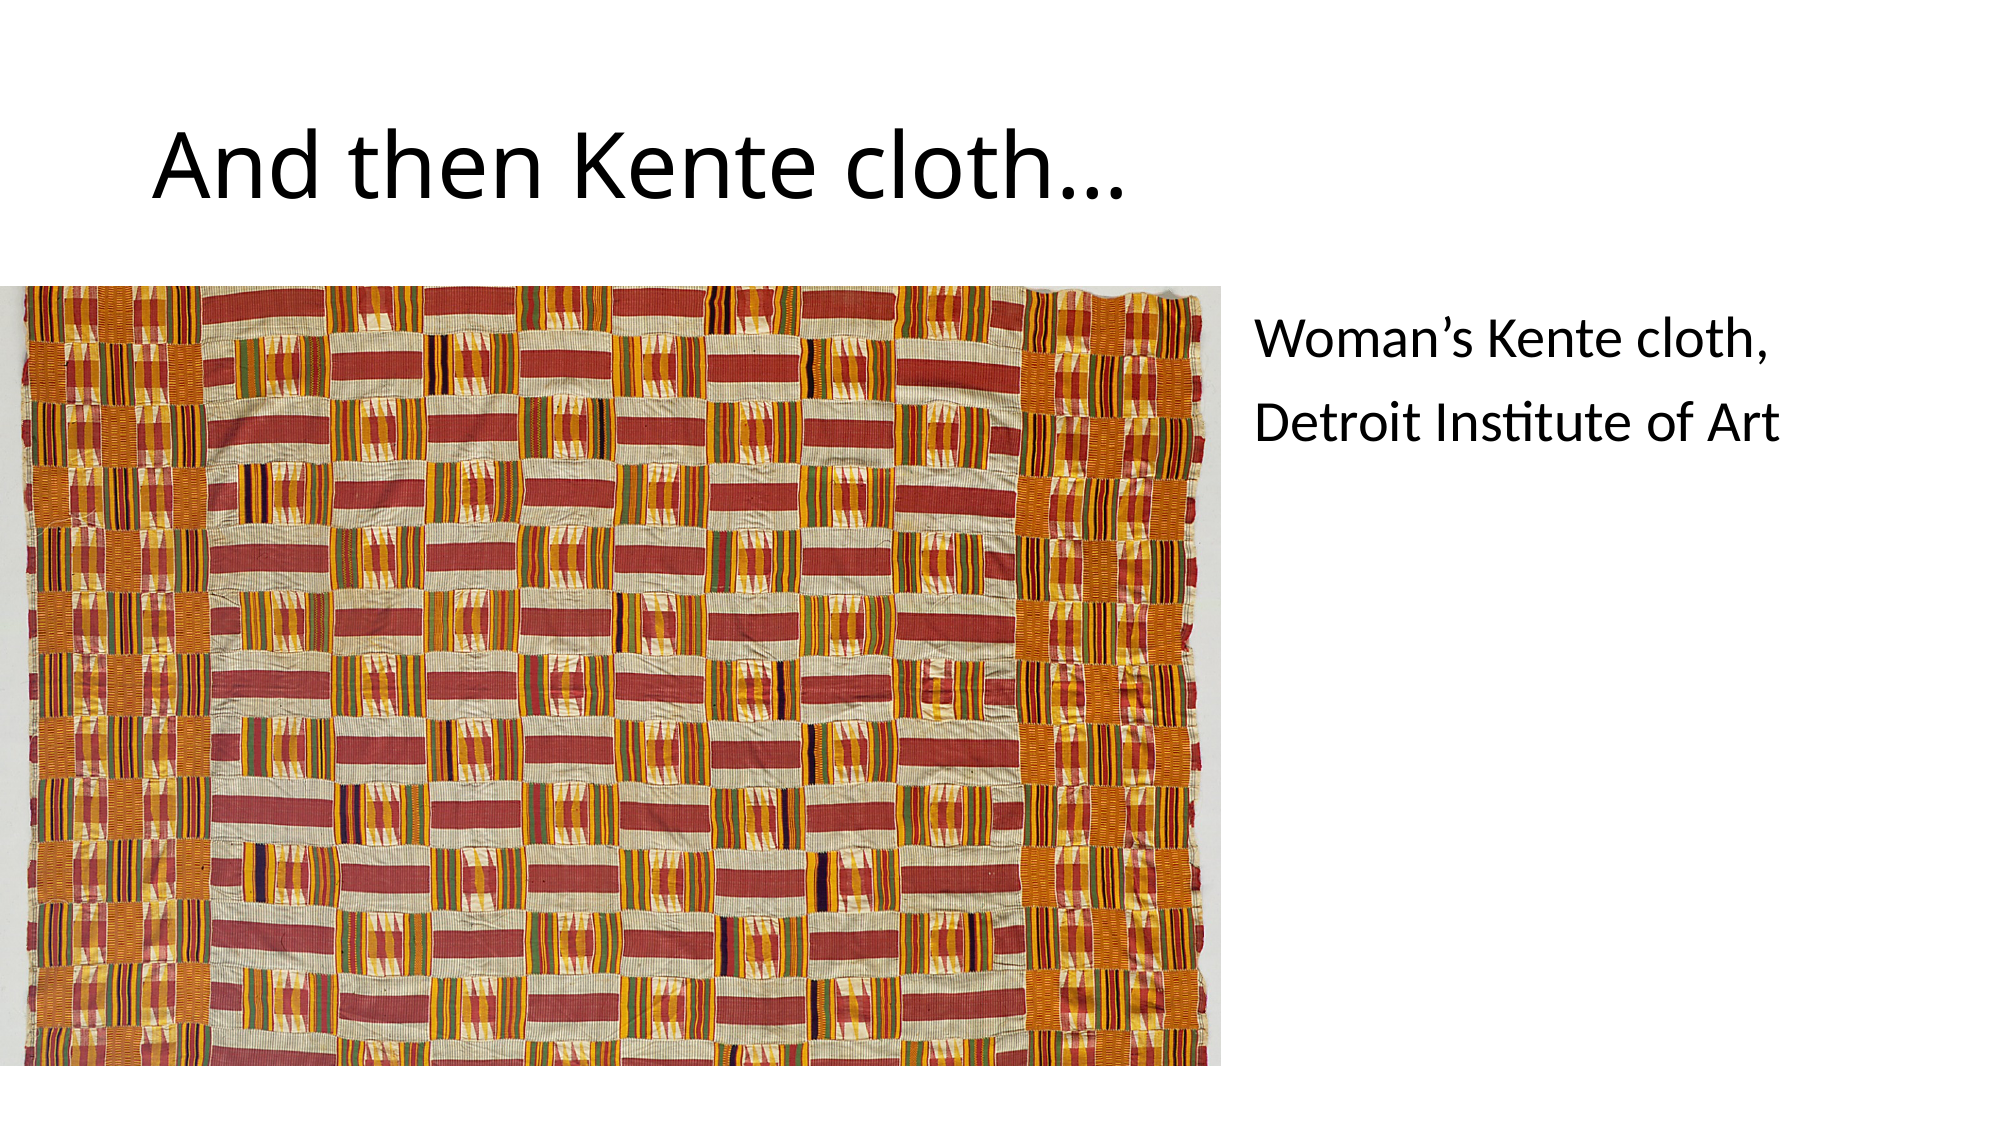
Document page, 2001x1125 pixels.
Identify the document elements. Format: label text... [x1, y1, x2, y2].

title And then Kente cloth… [137, 59, 1863, 278]
list Woman’s Kente cloth, Detroit Institute of Art [1239, 299, 1863, 1014]
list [0, 286, 1221, 1066]
